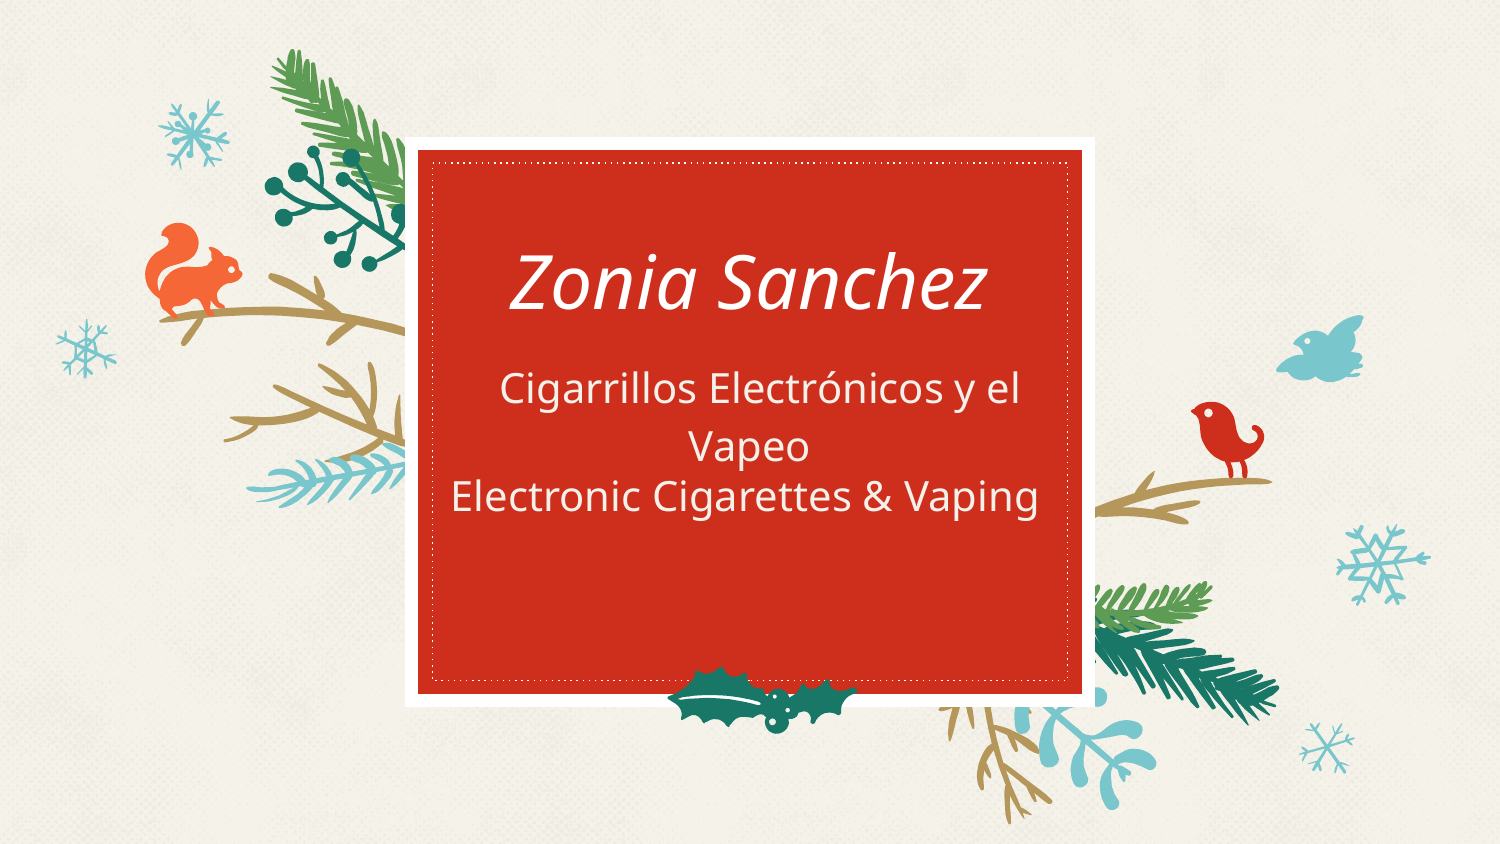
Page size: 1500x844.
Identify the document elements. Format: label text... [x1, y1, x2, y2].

picture [0, 0, 1500, 844]
title Zonia Sanchez Cigarrillos Electrónicos y el Vapeo Electronic Cigarettes & Vaping [432, 163, 1068, 681]
